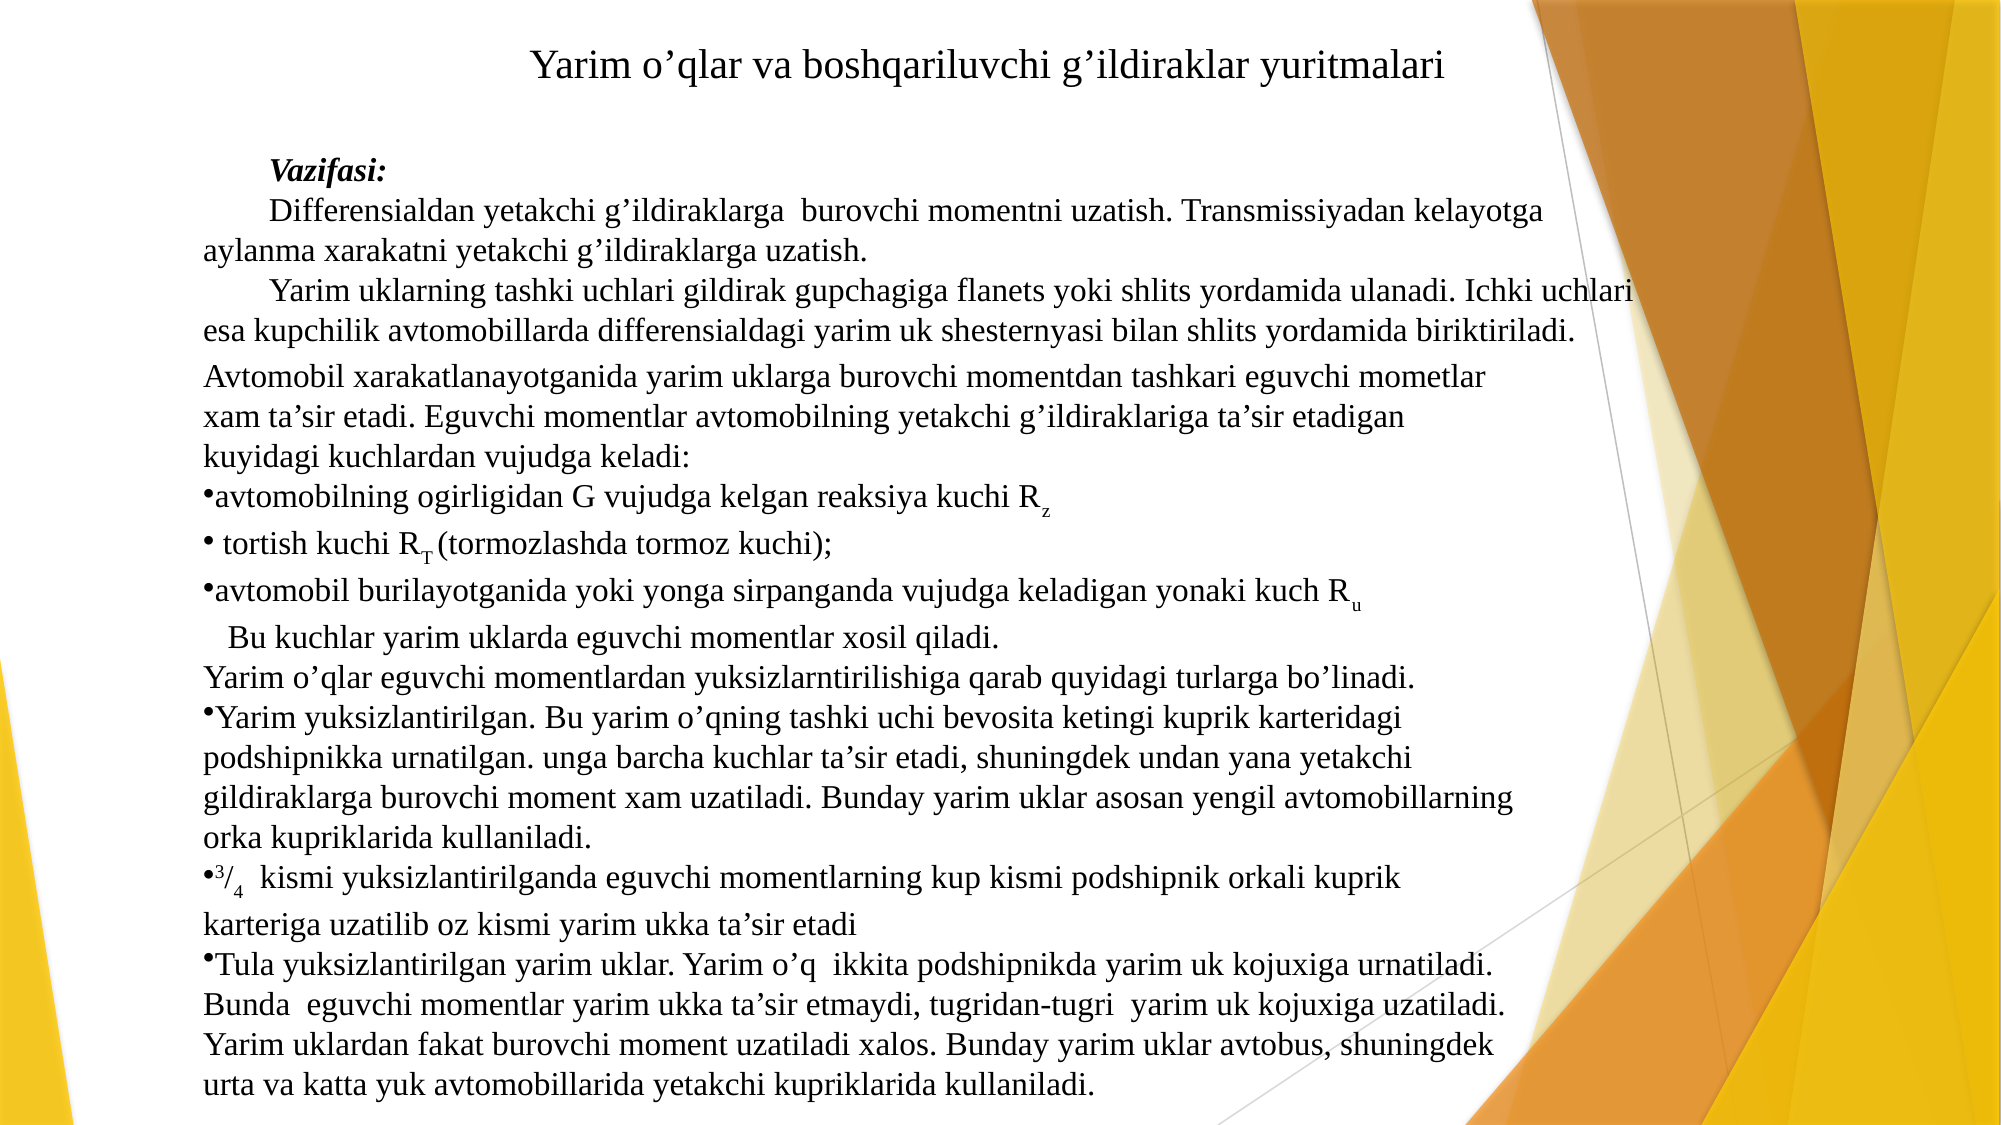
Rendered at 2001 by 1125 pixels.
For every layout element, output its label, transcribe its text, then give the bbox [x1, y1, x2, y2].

title Yarim o’qlar va boshqariluvchi g’ildiraklar yuritmalari [319, 29, 1667, 99]
text_box Avtomobil xarakatlanayotganida yarim uklarga burovchi momentdan tashkari eguvchi mometlar xam ta’sir etadi. Eguvchi momentlar avtomobilning yetakchi g’ildiraklariga ta’sir etadigan kuyidagi kuchlardan vujudga keladi: avtomobilning ogirligidan G vujudga kelgan reaksiya kuchi Rz tortish kuchi RT (tormozlashda tormoz kuchi); avtomobil burilayotganida yoki yonga sirpanganda vujudga keladigan yonaki kuch Ru Bu kuchlar yarim uklarda eguvchi momentlar xosil qiladi. Yarim o’qlar eguvchi momentlardan yuksizlarntirilishiga qarab quyidagi turlarga bo’linadi. Yarim yuksizlantirilgan. Bu yarim o’qning tashki uchi bevosita ketingi kuprik karteridagi podshipnikka urnatilgan. unga barcha kuchlar ta’sir etadi, shuningdek undan yana yetakchi gildiraklarga burovchi moment xam uzatiladi. Bunday yarim uklar asosan yengil avtomobillarning orka kupriklarida kullaniladi. 3/4 kismi yuksizlantirilganda eguvchi momentlarning kup kismi podshipnik orkali kuprik karteriga uzatilib oz kismi yarim ukka ta’sir etadi Tula yuksizlantirilgan yarim uklar. Yarim o’q ikkita podshipnikda yarim uk kojuxiga urnatiladi. Bunda eguvchi momentlar yarim ukka ta’sir etmaydi, tugridan-tugri yarim uk kojuxiga uzatiladi. Yarim uklardan fakat burovchi moment uzatiladi xalos. Bunday yarim uklar avtobus, shuningdek urta va katta yuk avtomobillarida yetakchi kupriklarida kullaniladi. [188, 347, 1545, 1110]
list Vazifasi: Differensialdan yetakchi g’ildiraklarga burovchi momentni uzatish. Transmissiyadan kelayotga aylanma xarakatni yetakchi g’ildiraklarga uzatish. Yarim uklarning tashki uchlari gildirak gupchagiga flanets yoki shlits yordamida ulanadi. Ichki uchlari esa kupchilik avtomobillarda differensialdagi yarim uk shesternyasi bilan shlits yordamida biriktiriladi. [188, 0, 1667, 575]
